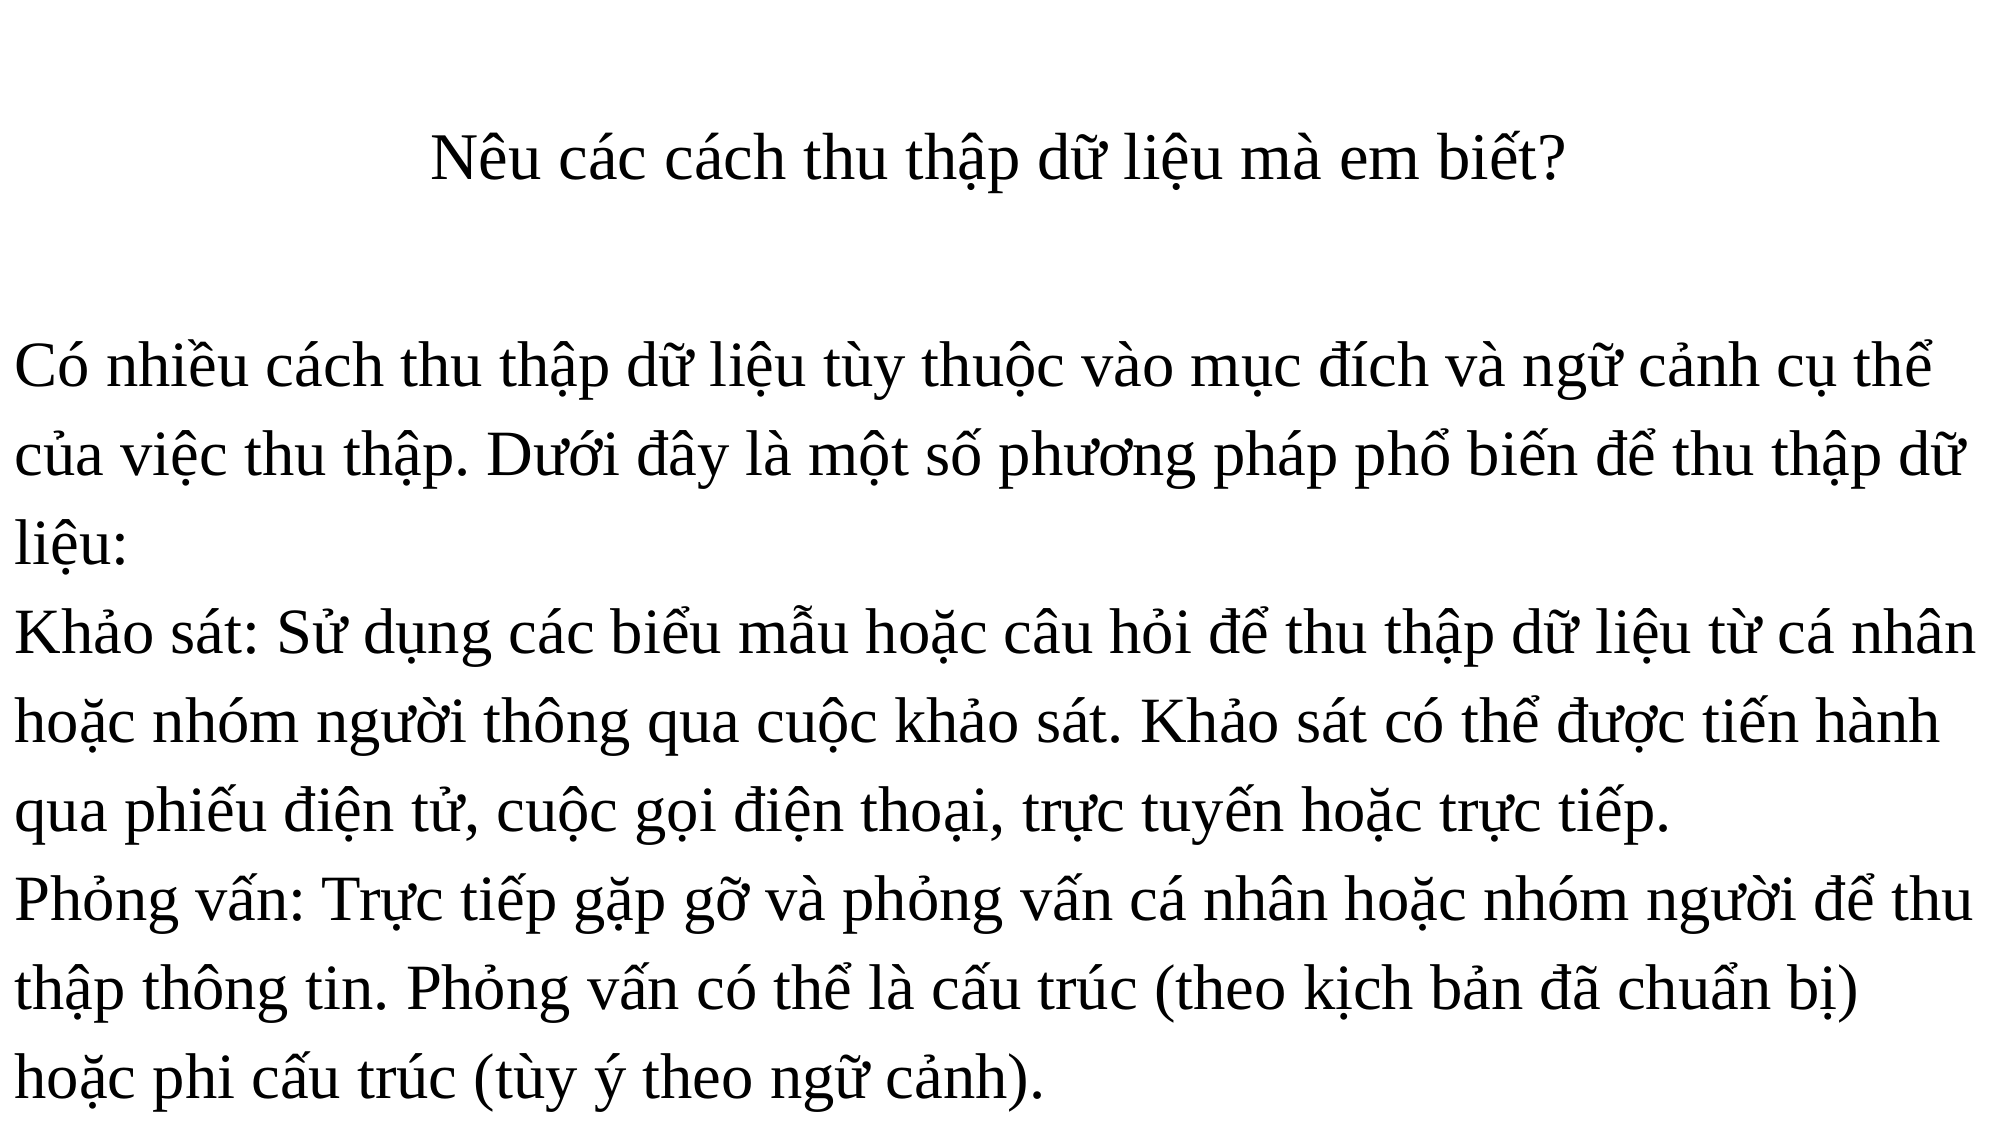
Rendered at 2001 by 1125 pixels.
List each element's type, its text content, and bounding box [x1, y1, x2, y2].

text_box Có nhiều cách thu thập dữ liệu tùy thuộc vào mục đích và ngữ cảnh cụ thể của việc thu thập. Dưới đây là một số phương pháp phổ biến để thu thập dữ liệu: Khảo sát: Sử dụng các biểu mẫu hoặc câu hỏi để thu thập dữ liệu từ cá nhân hoặc nhóm người thông qua cuộc khảo sát. Khảo sát có thể được tiến hành qua phiếu điện tử, cuộc gọi điện thoại, trực tuyến hoặc trực tiếp. Phỏng vấn: Trực tiếp gặp gỡ và phỏng vấn cá nhân hoặc nhóm người để thu thập thông tin. Phỏng vấn có thể là cấu trúc (theo kịch bản đã chuẩn bị) hoặc phi cấu trúc (tùy ý theo ngữ cảnh). [0, 302, 2000, 1119]
text_box Nêu các cách thu thập dữ liệu mà em biết? [415, 93, 1585, 201]
